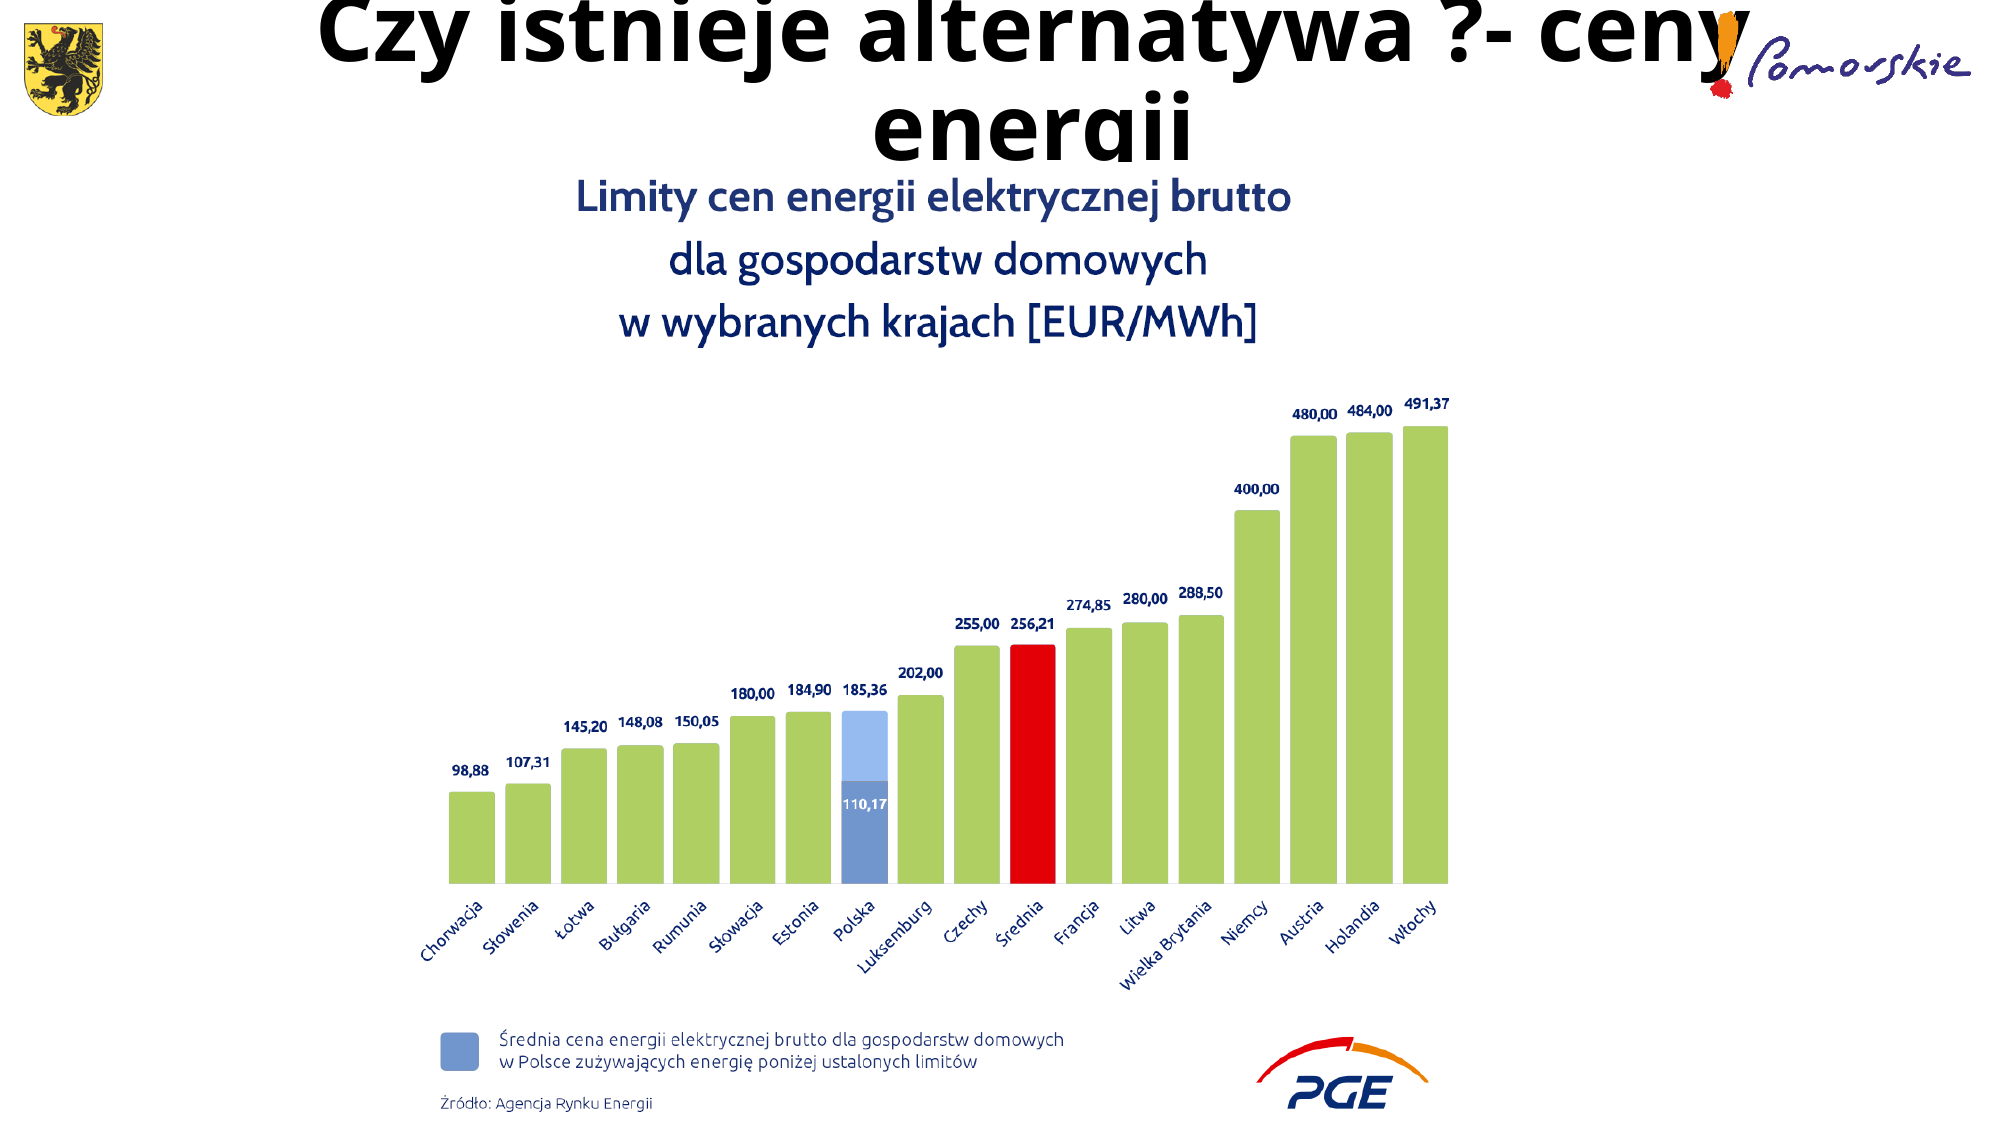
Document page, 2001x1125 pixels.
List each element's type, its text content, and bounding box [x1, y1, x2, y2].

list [398, 162, 1488, 1125]
picture [1710, 11, 1971, 99]
title Czy istnieje alternatywa ?- ceny energii [171, 0, 1896, 190]
picture [24, 23, 103, 116]
